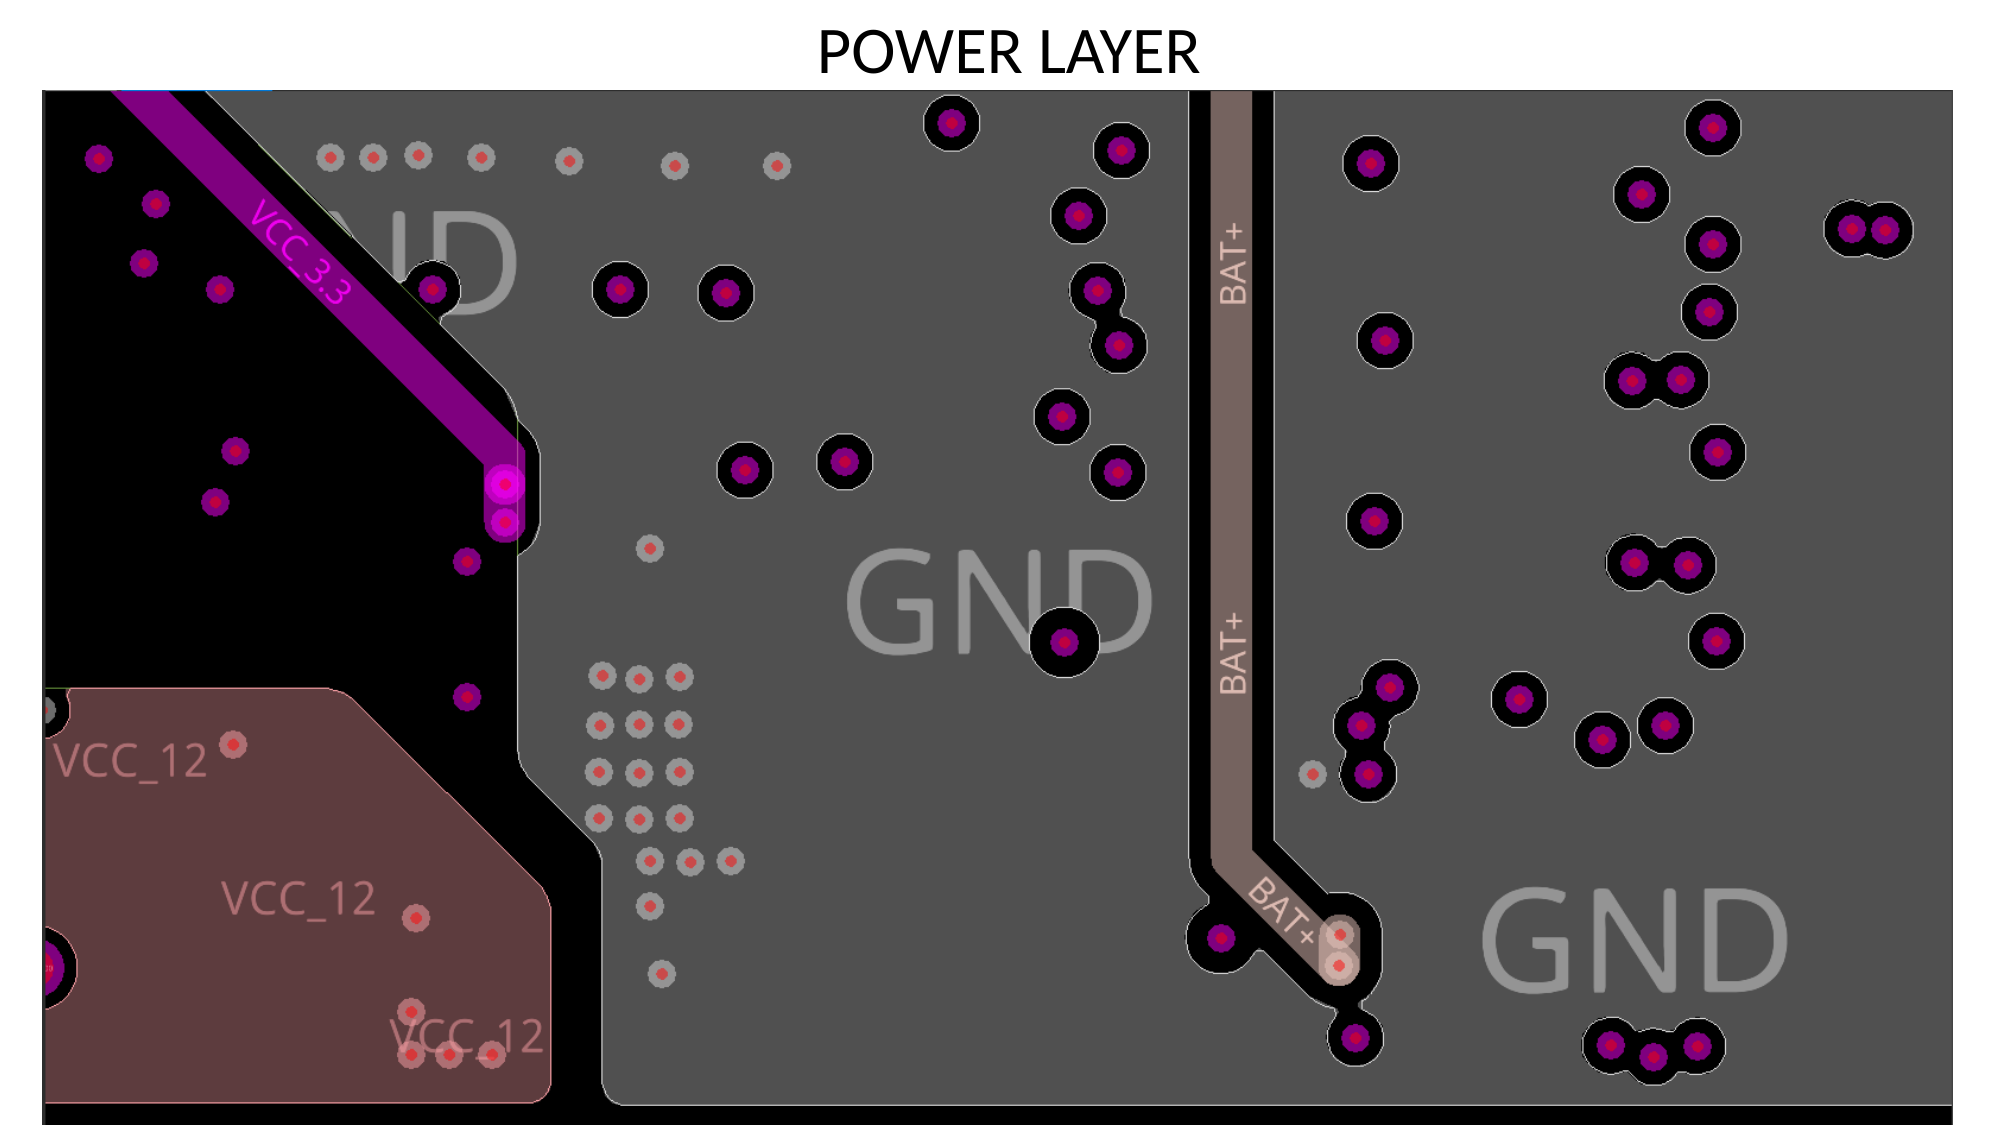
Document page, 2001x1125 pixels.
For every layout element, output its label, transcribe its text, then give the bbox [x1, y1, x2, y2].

text_box POWER LAYER [802, 0, 1217, 90]
picture [42, 90, 1953, 1125]
